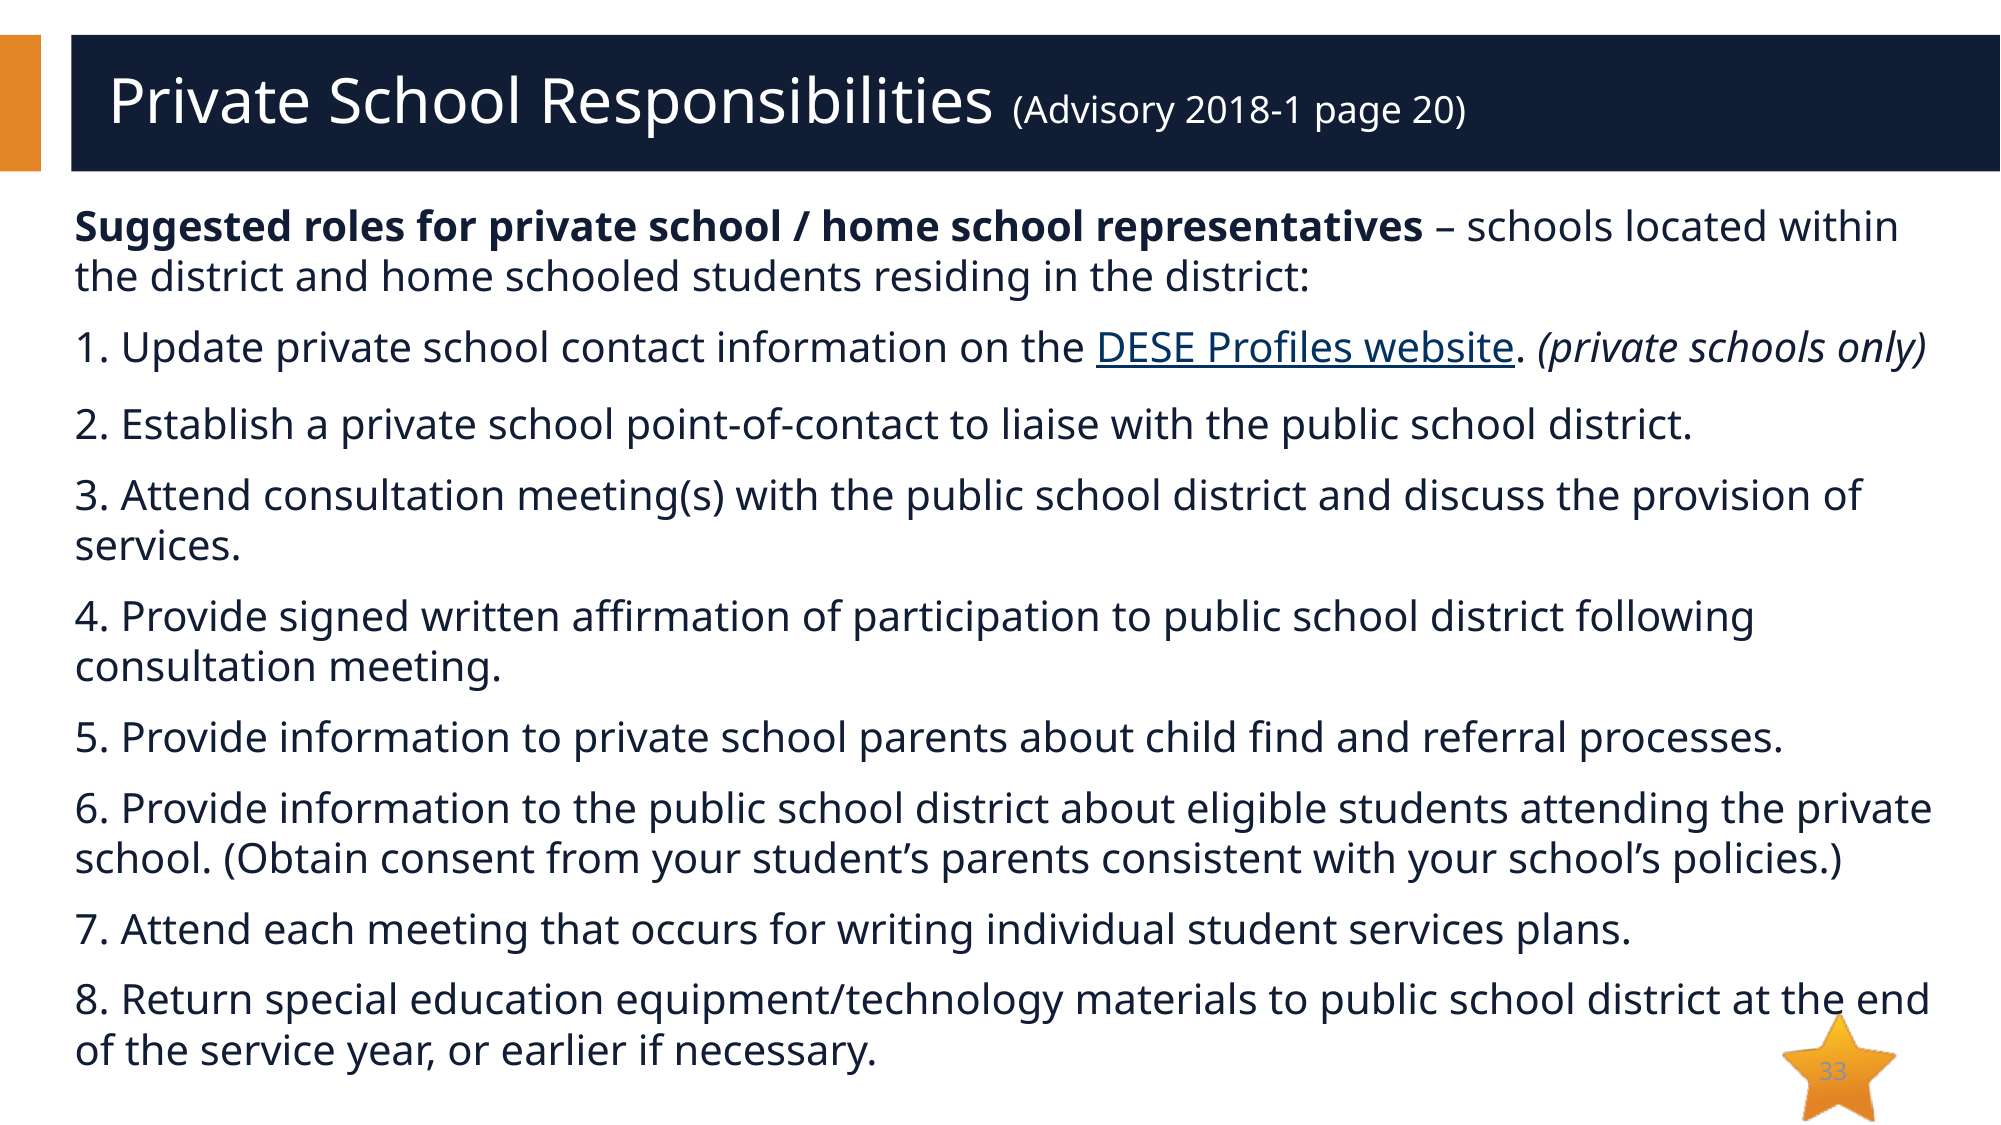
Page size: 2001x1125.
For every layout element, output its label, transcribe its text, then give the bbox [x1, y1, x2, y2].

slide_number 33 [1412, 1042, 1863, 1103]
picture [1775, 1031, 1909, 1125]
list Suggested roles for private school / home school representatives – schools located within the district and home schooled students residing in the district: 1. Update private school contact information on the DESE Profiles website. (private schools only) 2. Establish a private school point-of-contact to liaise with the public school district. 3. Attend consultation meeting(s) with the public school district and discuss the provision of services. 4. Provide signed written affirmation of participation to public school district following consultation meeting. 5. Provide information to private school parents about child find and referral processes. 6. Provide information to the public school district about eligible students attending the private school. (Obtain consent from your student’s parents consistent with your school’s policies.) 7. Attend each meeting that occurs for writing individual student services plans. 8. Return special education equipment/technology materials to public school district at the end of the service year, or earlier if necessary. [59, 191, 1959, 1031]
title Private School Responsibilities (Advisory 2018-1 page 20) [93, 47, 1959, 159]
